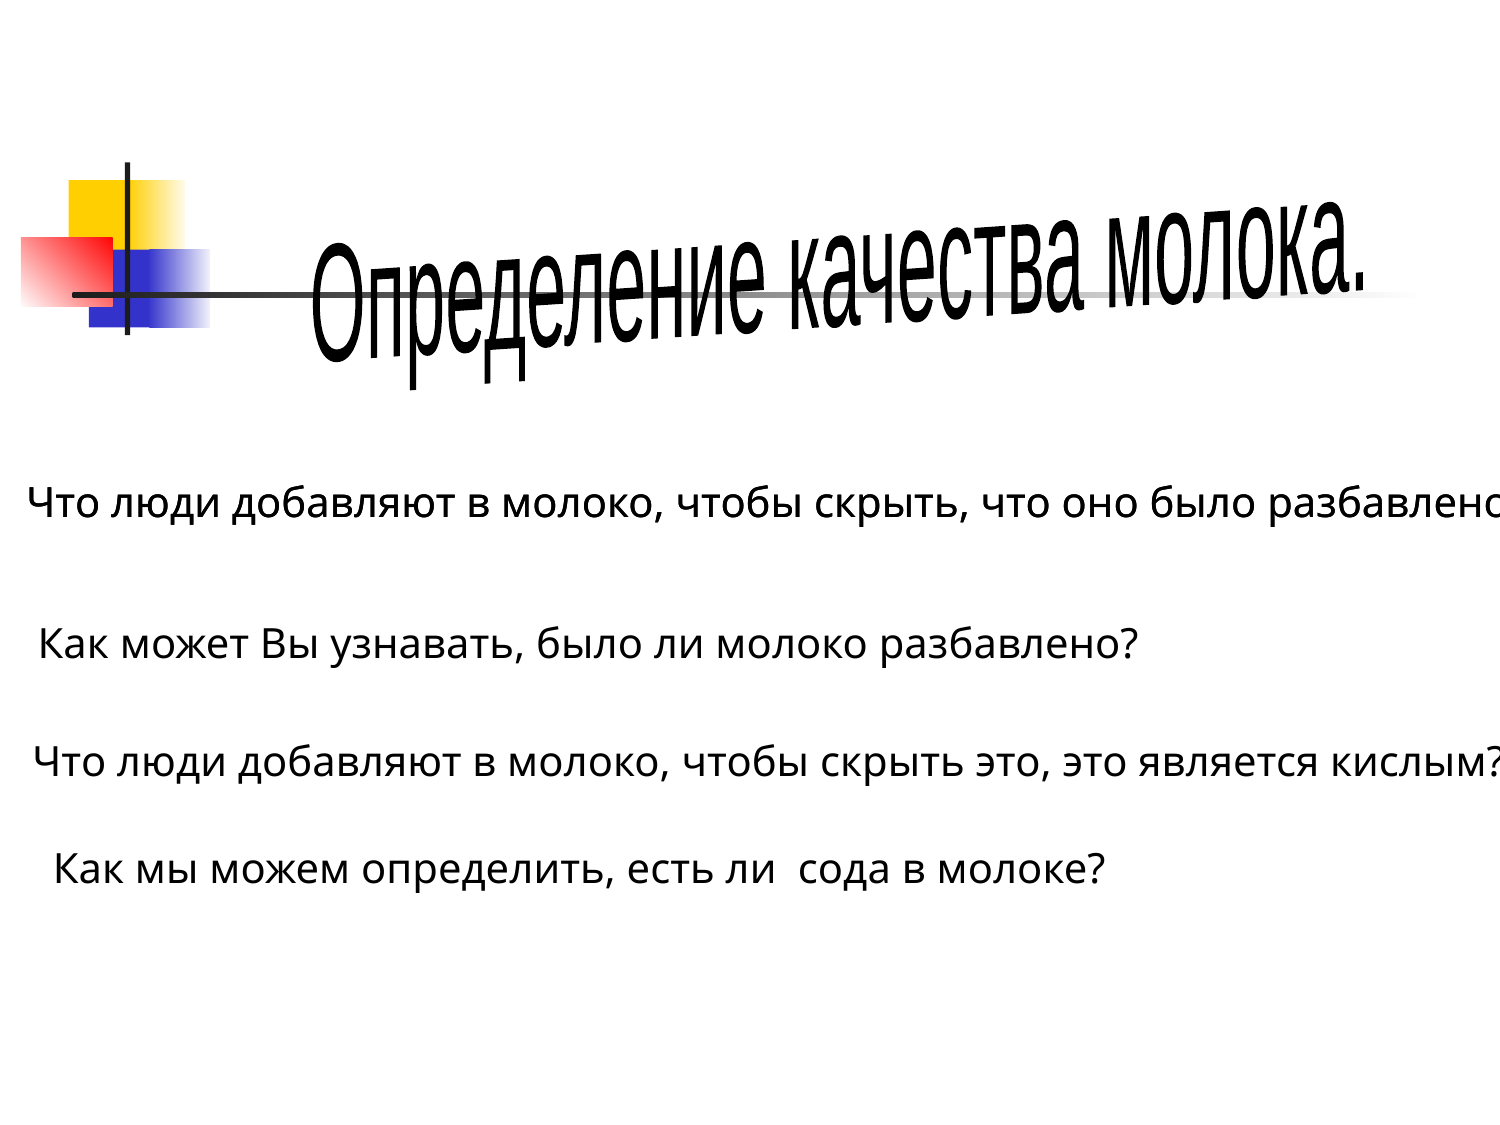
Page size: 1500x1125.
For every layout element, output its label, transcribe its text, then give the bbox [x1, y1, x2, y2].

text_box Как мы можем определить, есть ли сода в молоке? [38, 834, 1121, 899]
text_box Что люди добавляют в молоко, чтобы скрыть, что оно было разбавлено? [11, 467, 1500, 533]
text_box Как может Вы узнавать, было ли молоко разбавлено? [22, 609, 1154, 675]
text_box Что люди добавляют в молоко, чтобы скрыть это, это является кислым? [17, 727, 1500, 793]
